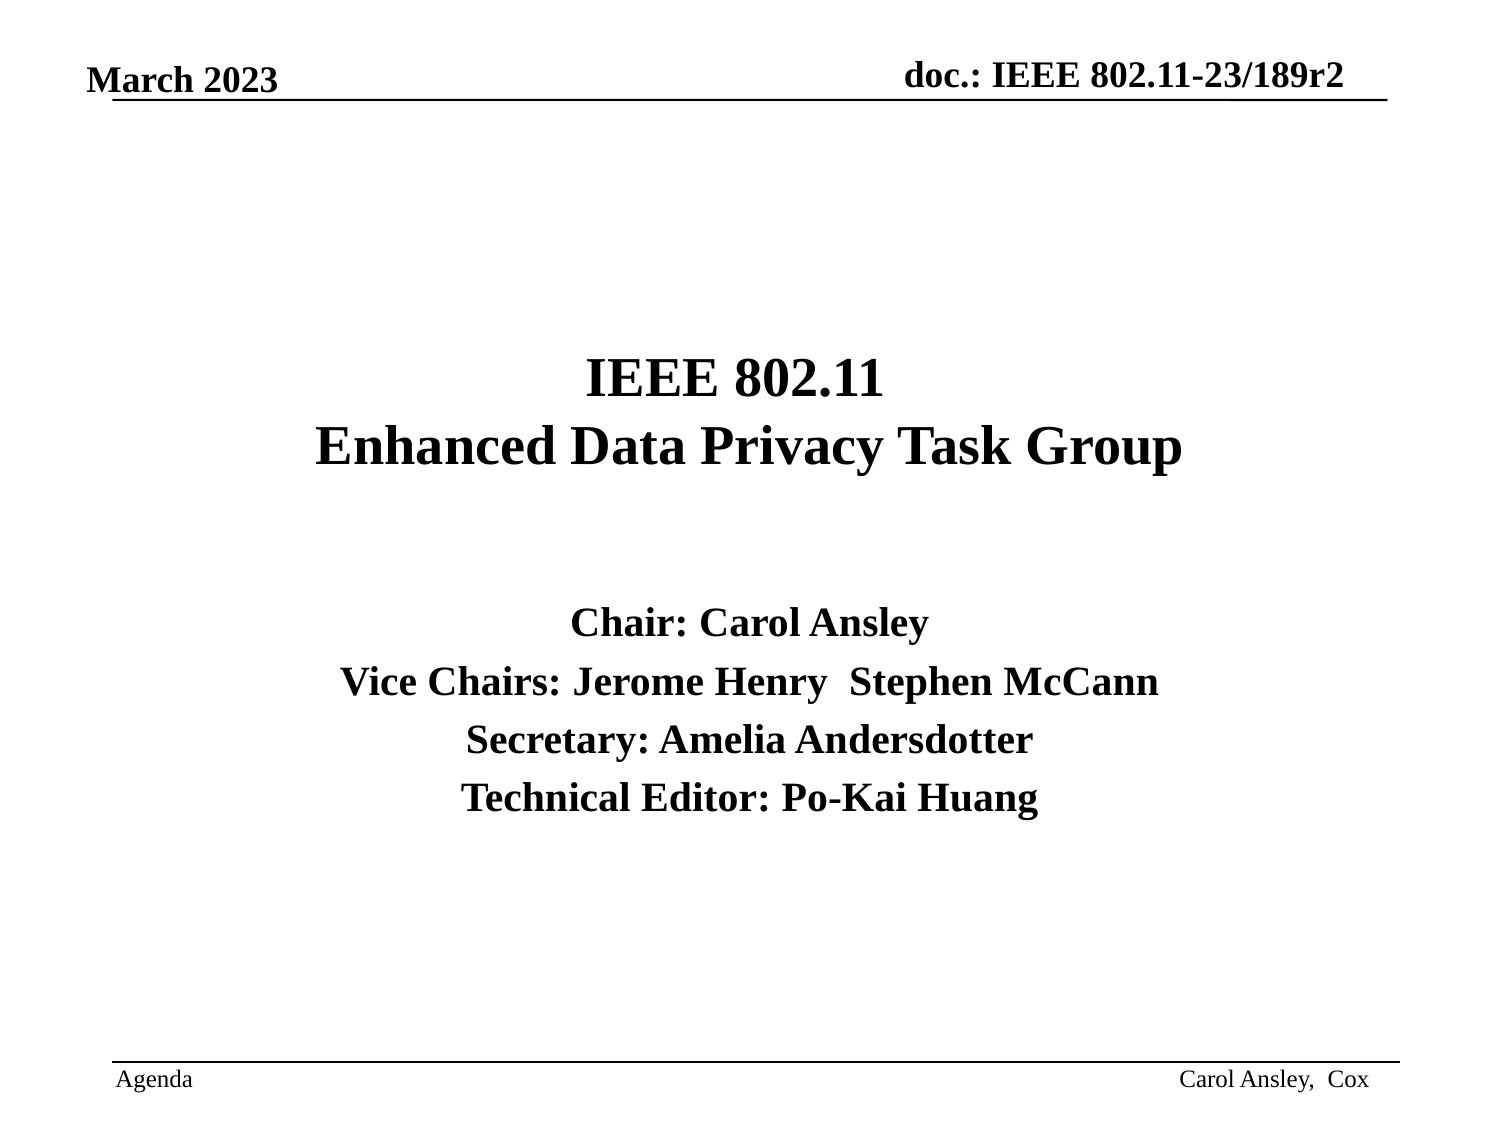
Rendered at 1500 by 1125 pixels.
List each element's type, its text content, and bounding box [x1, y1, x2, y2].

text_box Chair: Carol Ansley Vice Chairs: Jerome Henry Stephen McCann Secretary: Amelia Andersdotter Technical Editor: Po-Kai Huang [224, 587, 1275, 828]
text_box IEEE 802.11 Enhanced Data Privacy Task Group [112, 332, 1388, 483]
